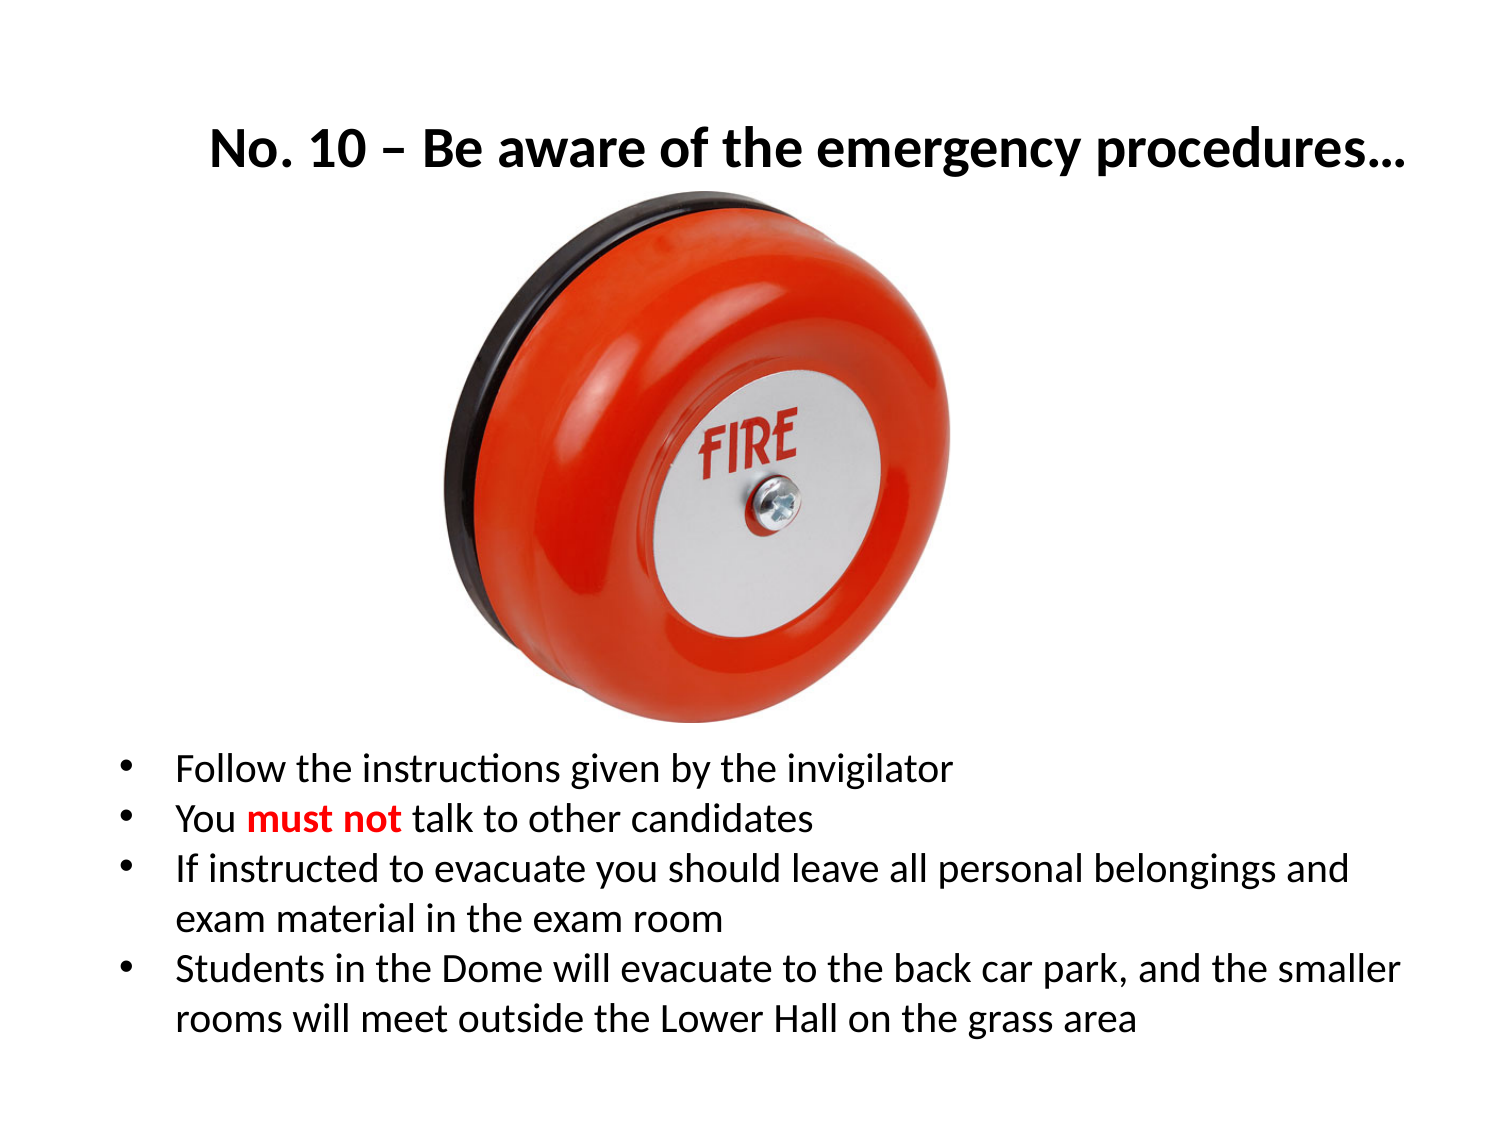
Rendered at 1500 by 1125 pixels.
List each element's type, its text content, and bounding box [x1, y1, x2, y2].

text_box No. 10 – Be aware of the emergency procedures… [182, 101, 1435, 187]
text_box Follow the instructions given by the invigilator You must not talk to other candidates If instructed to evacuate you should leave all personal belongings and exam material in the exam room Students in the Dome will evacuate to the back car park, and the smaller rooms will meet outside the Lower Hall on the grass area [104, 733, 1431, 1088]
list [76, 66, 1427, 1083]
picture [430, 191, 963, 724]
